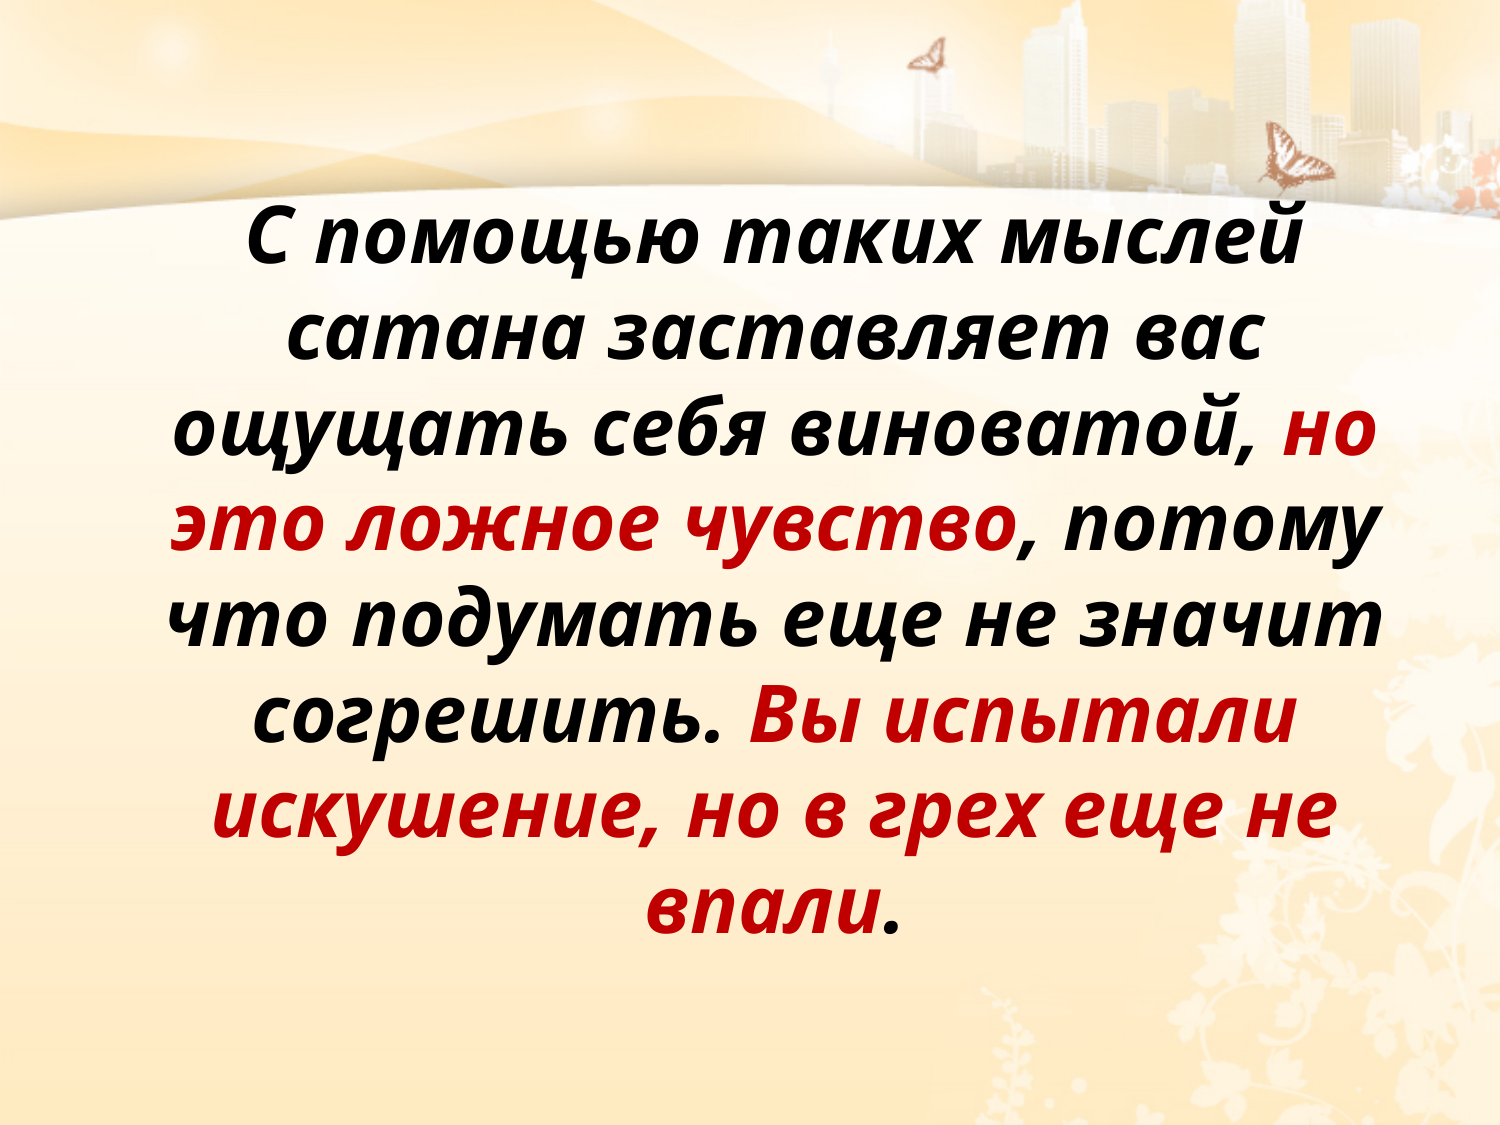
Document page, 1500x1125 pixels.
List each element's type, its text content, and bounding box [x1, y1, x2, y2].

title С помощью таких мыслей сатана заставляет вас ощущать себя виноватой, но это ложное чувство, потому что подумать еще не значит согрешить. Вы испытали искушение, но в грех еще не впали. [100, 172, 1451, 1057]
picture [0, 0, 1500, 1125]
